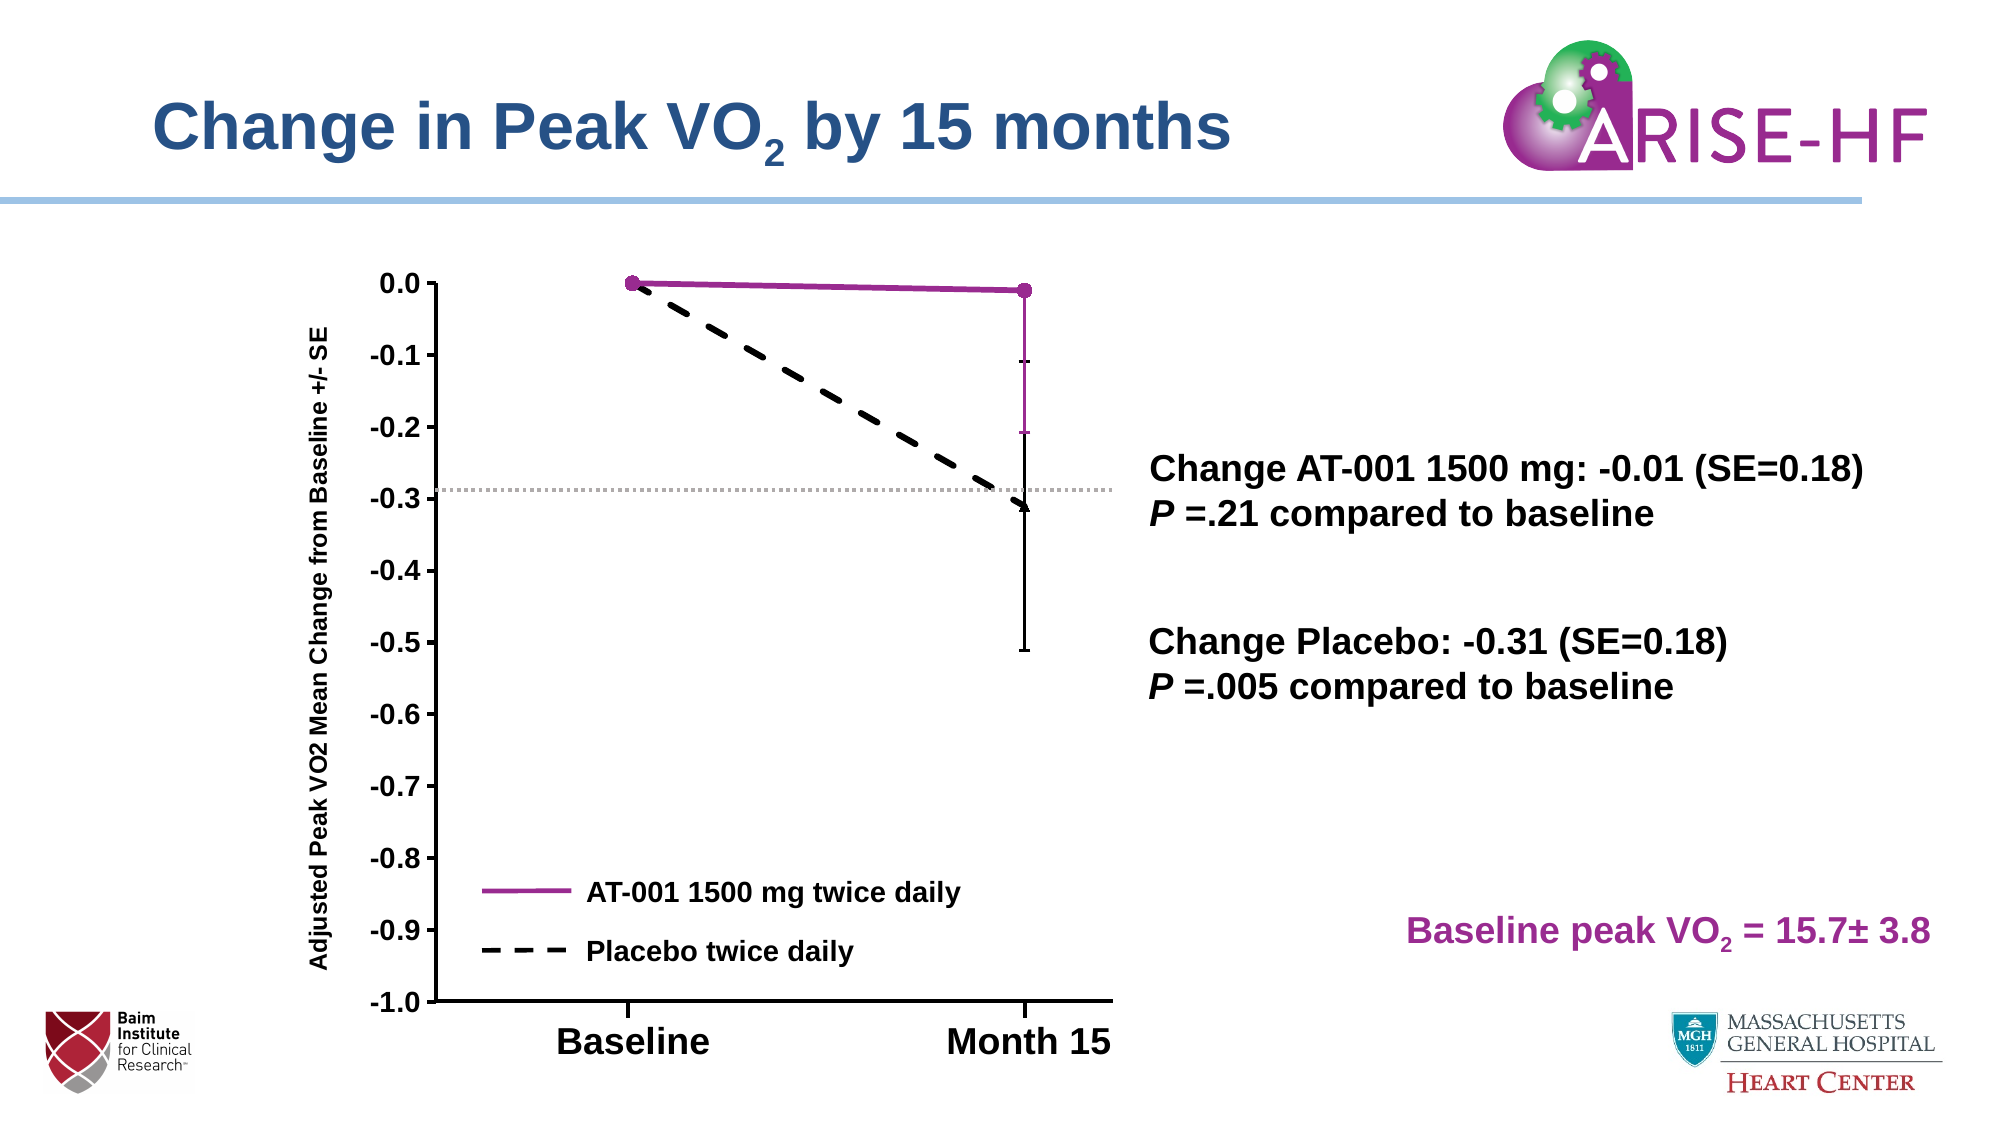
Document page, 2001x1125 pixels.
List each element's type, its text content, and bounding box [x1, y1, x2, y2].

picture [1503, 40, 1927, 171]
text_box Baseline peak VO2 = 15.7± 3.8 [1391, 898, 1947, 965]
picture [1663, 1005, 1948, 1100]
title Change in Peak VO2 by 15 months [137, 59, 1857, 191]
chart [250, 190, 1328, 1125]
text_box Change Placebo: -0.31 (SE=0.18) P =.005 compared to baseline [1328, 610, 1744, 715]
text_box Change AT-001 1500 mg: -0.01 (SE=0.18) P =.21 compared to baseline [1328, 436, 1880, 542]
picture [43, 1011, 195, 1094]
